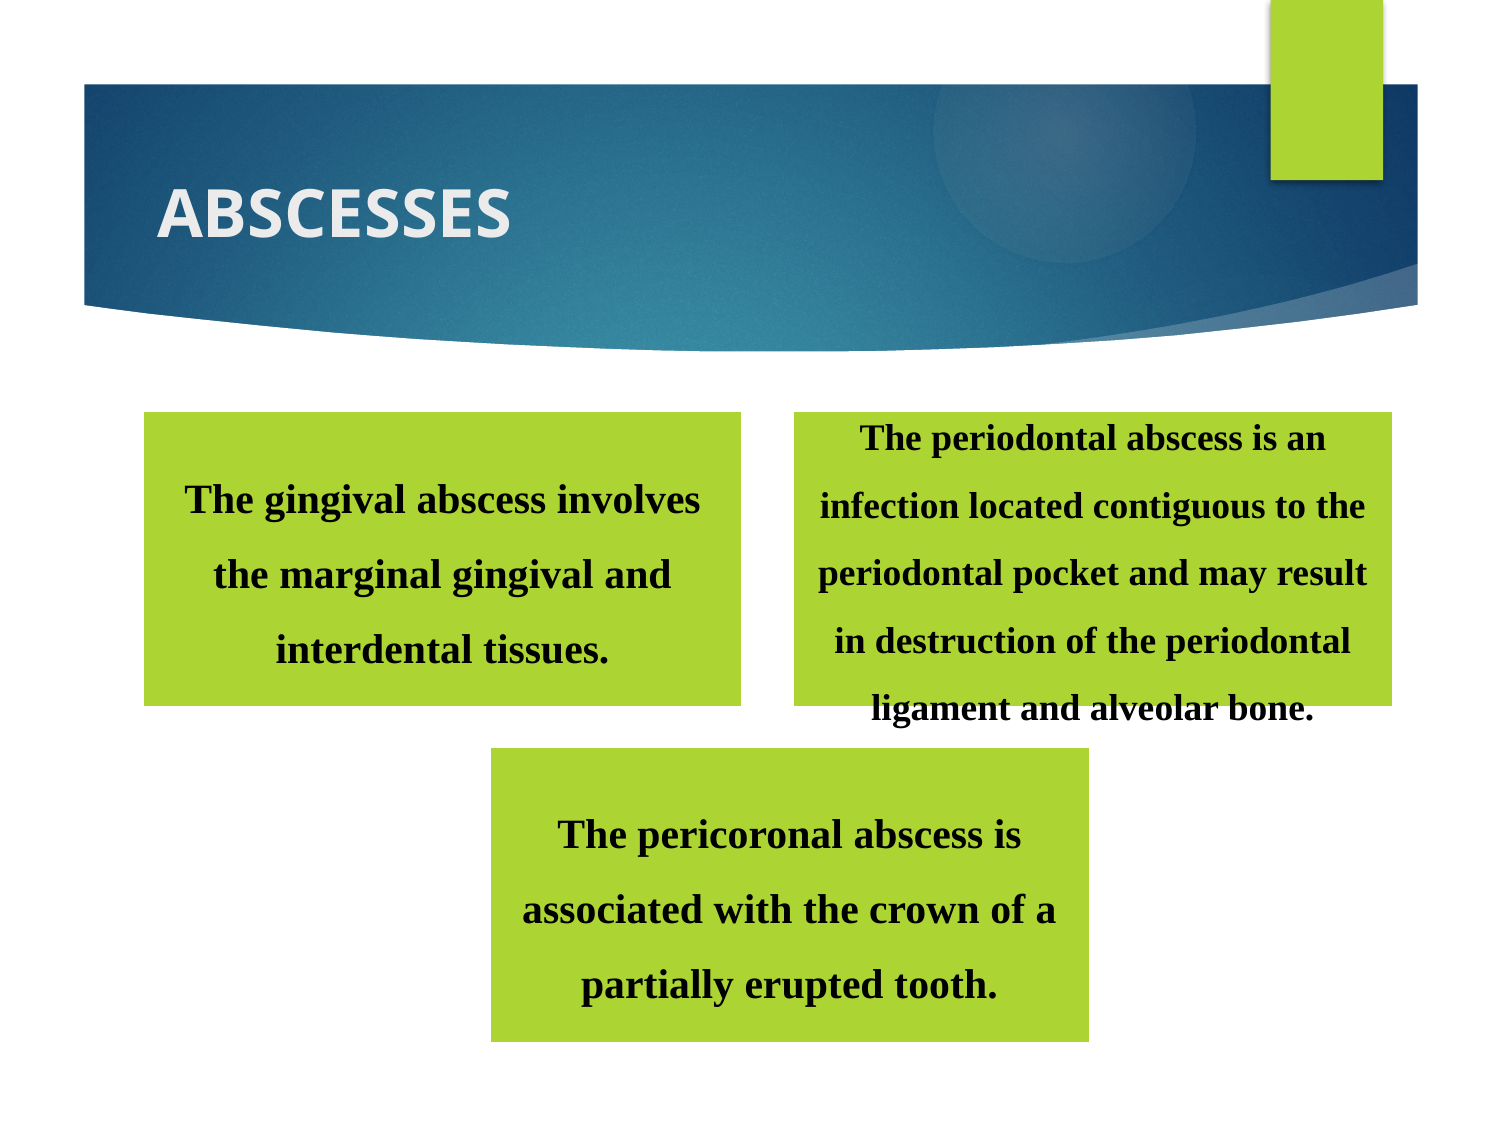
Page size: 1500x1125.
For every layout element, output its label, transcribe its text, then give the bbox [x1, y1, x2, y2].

title ABSCESSES [142, 152, 1183, 269]
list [141, 408, 1411, 1053]
